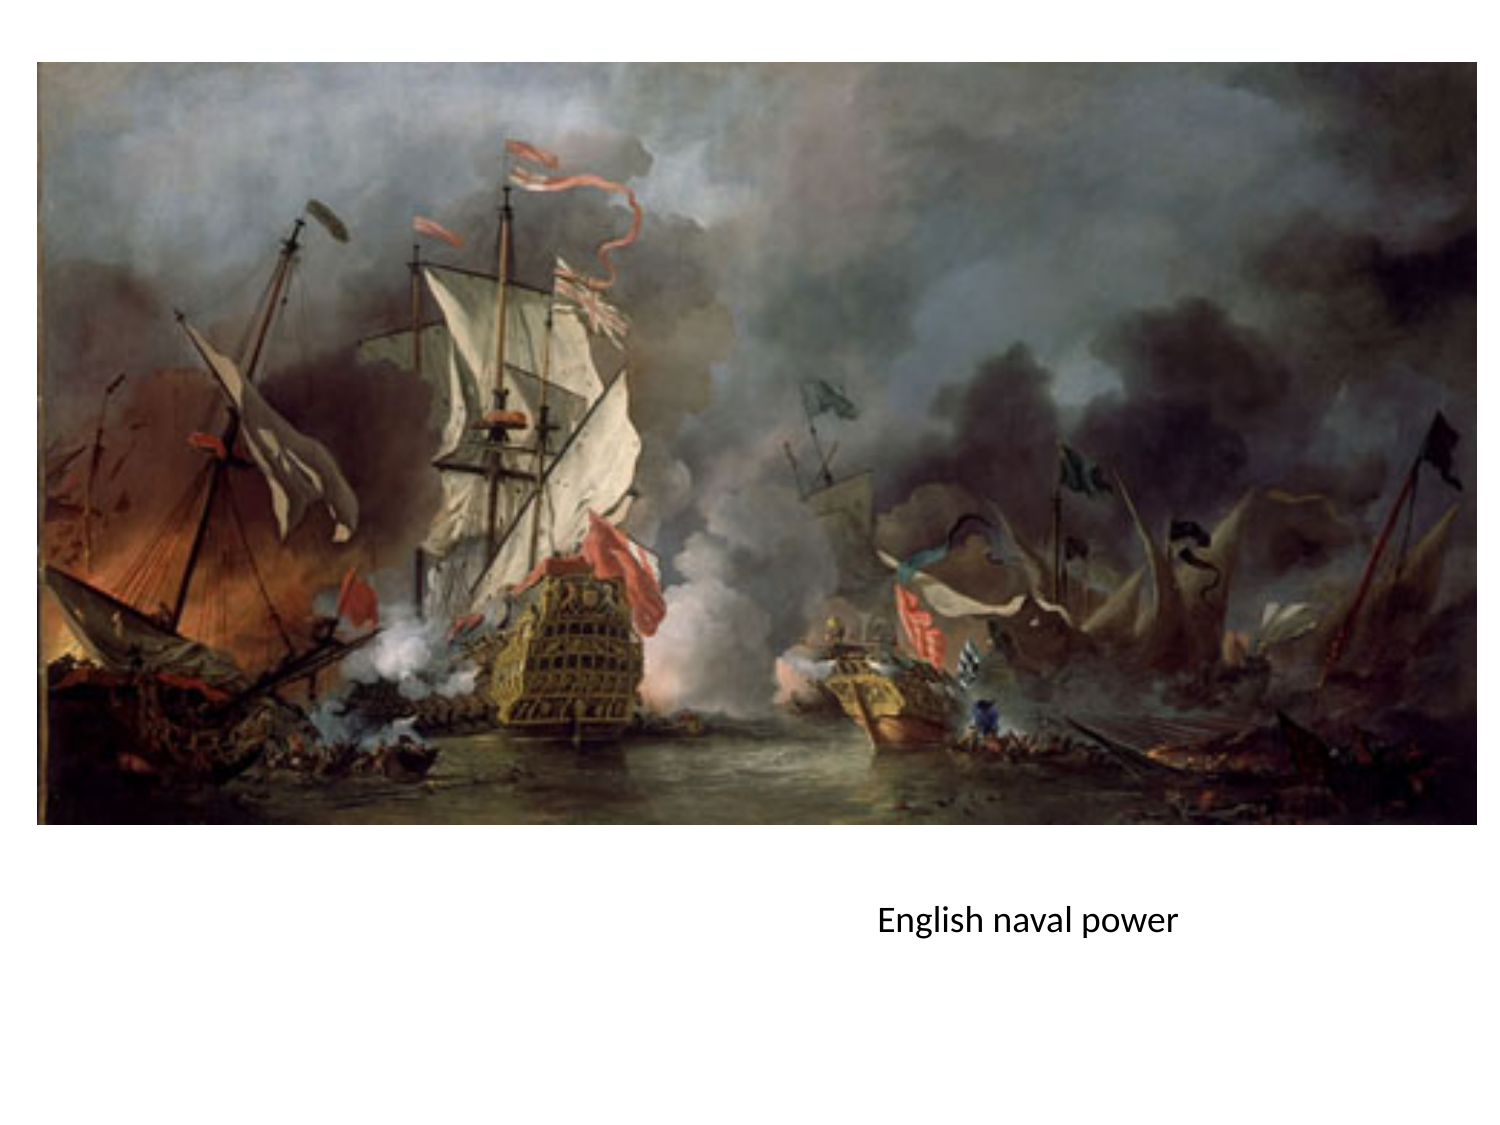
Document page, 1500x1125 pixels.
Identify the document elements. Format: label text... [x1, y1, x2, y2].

picture [37, 62, 1477, 826]
text_box English naval power [862, 887, 1450, 948]
